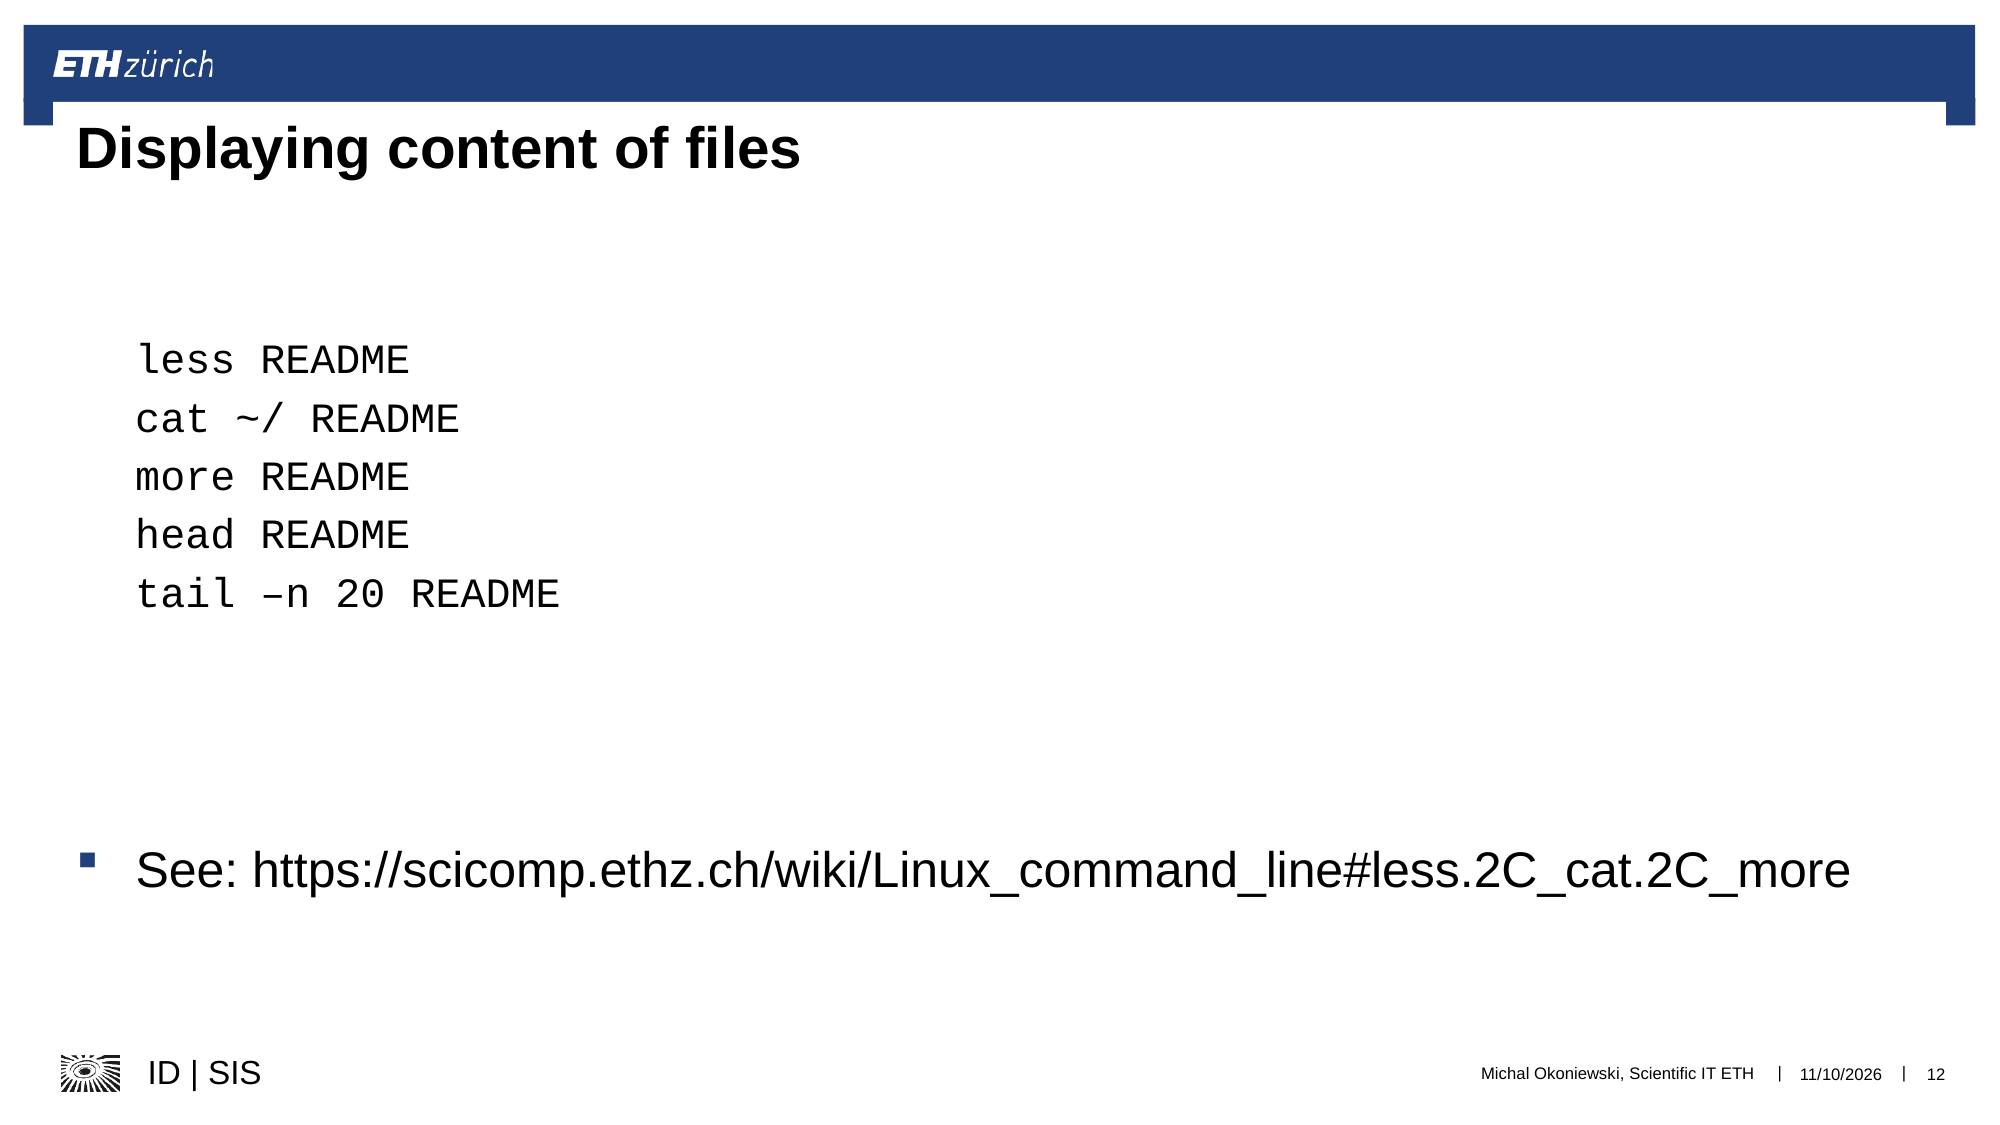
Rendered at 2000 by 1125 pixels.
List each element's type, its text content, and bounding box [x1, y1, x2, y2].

slide_number 12 [1906, 1034, 1966, 1112]
list less README cat ~/ README more README head README tail –n 20 README See: https://scicomp.ethz.ch/wiki/Linux_command_line#less.2C_cat.2C_more [53, 332, 1946, 1023]
title Displaying content of files [53, 101, 1946, 262]
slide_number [1790, 1034, 1892, 1112]
picture [61, 1055, 120, 1092]
footer Michal Okoniewski, Scientific IT ETH [999, 1034, 1760, 1111]
